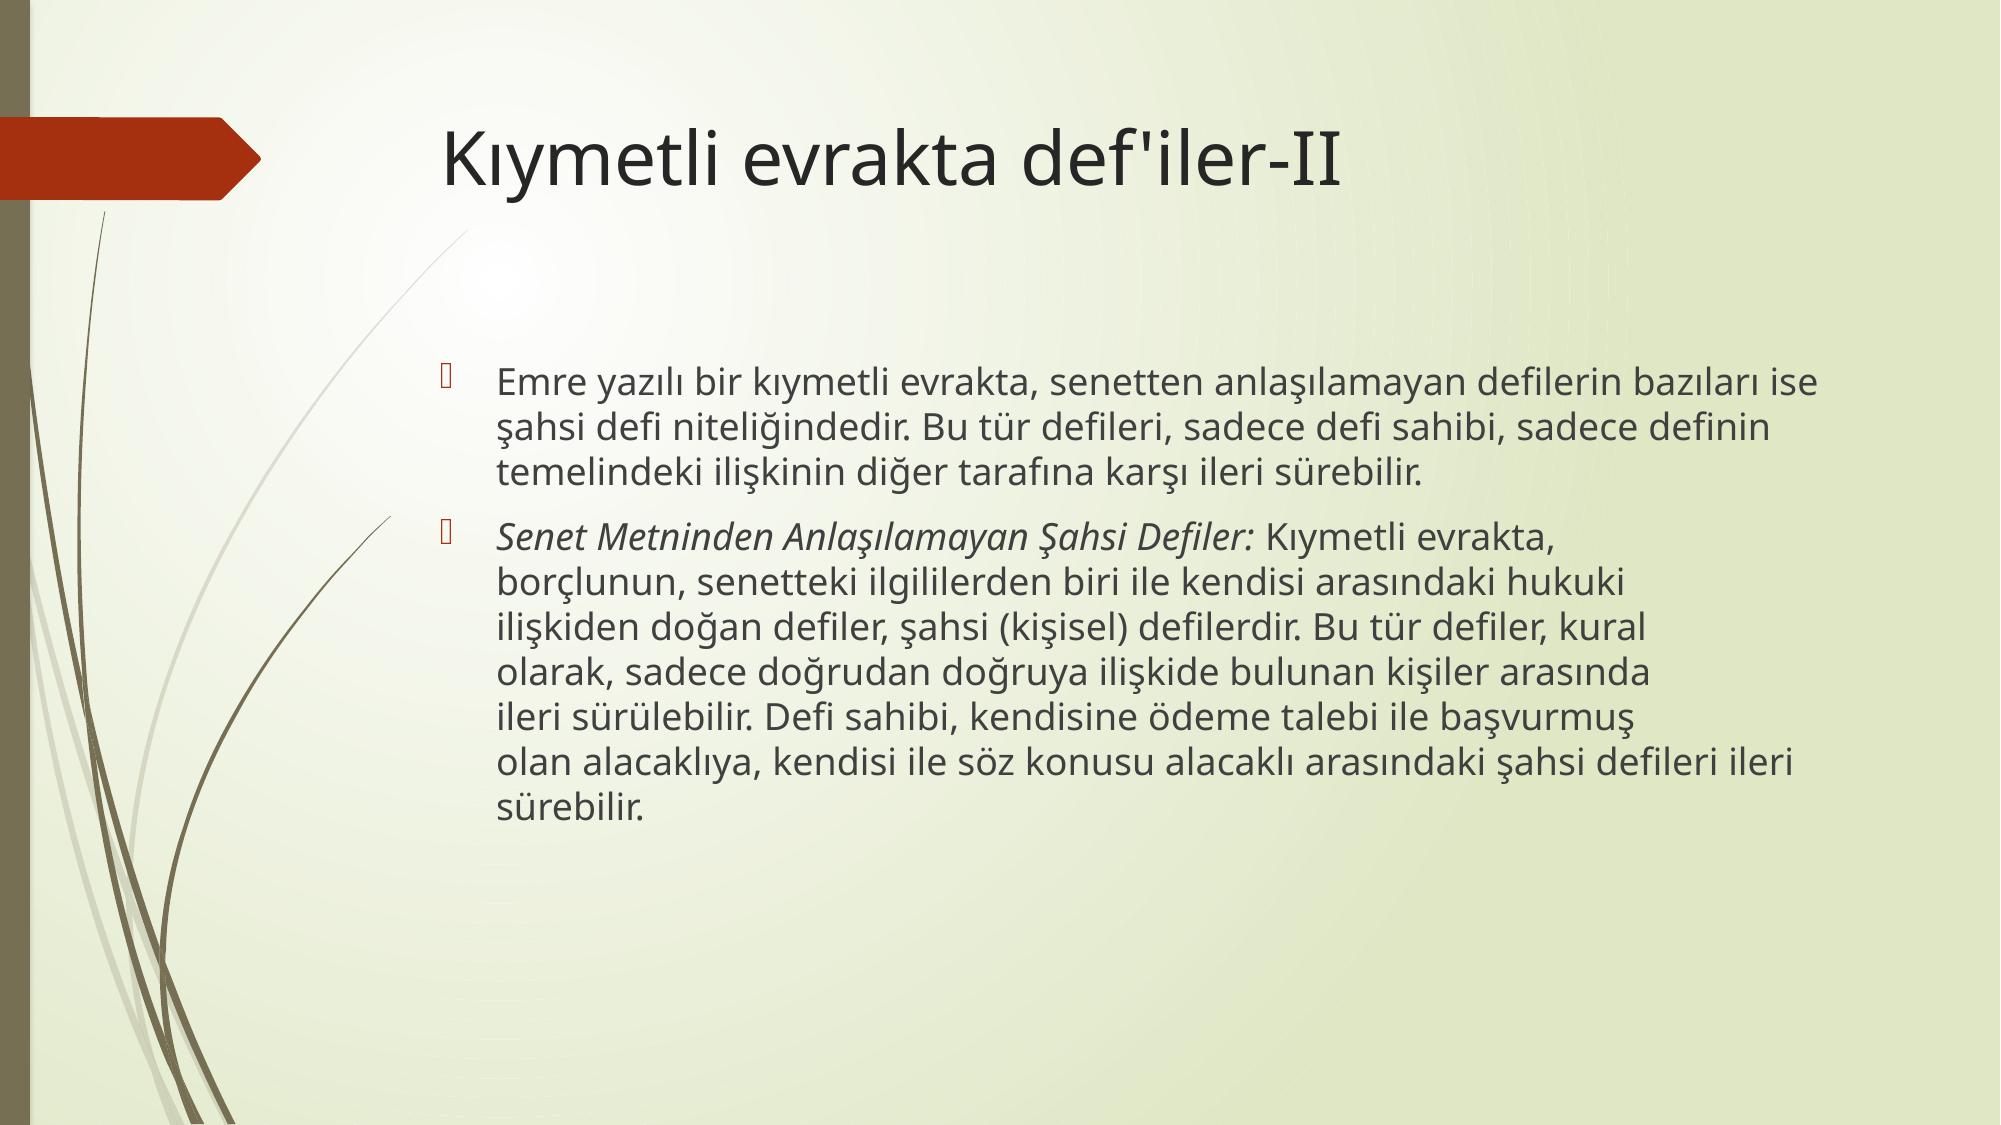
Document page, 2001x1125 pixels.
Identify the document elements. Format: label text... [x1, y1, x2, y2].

title Kıymetli evrakta def'iler-II [425, 102, 1888, 313]
list Emre yazılı bir kıymetli evrakta, senetten anlaşılamayan defilerin bazıları ise şahsi defi niteliğindedir. Bu tür defileri, sadece defi sahibi, sadece definin temelindeki ilişkinin diğer tarafına karşı ileri sürebilir. Senet Metninden Anlaşılamayan Şahsi Defiler: Kıymetli evrakta, borçlunun, senetteki ilgililerden biri ile kendisi arasındaki hukuki ilişkiden doğan defiler, şahsi (kişisel) defilerdir. Bu tür defiler, kural olarak, sadece doğrudan doğruya ilişkide bulunan kişiler arasında ileri sürülebilir. Defi sahibi, kendisine ödeme talebi ile başvurmuş olan alacaklıya, kendisi ile söz konusu alacaklı arasındaki şahsi defileri ileri sürebilir. [424, 350, 1888, 970]
